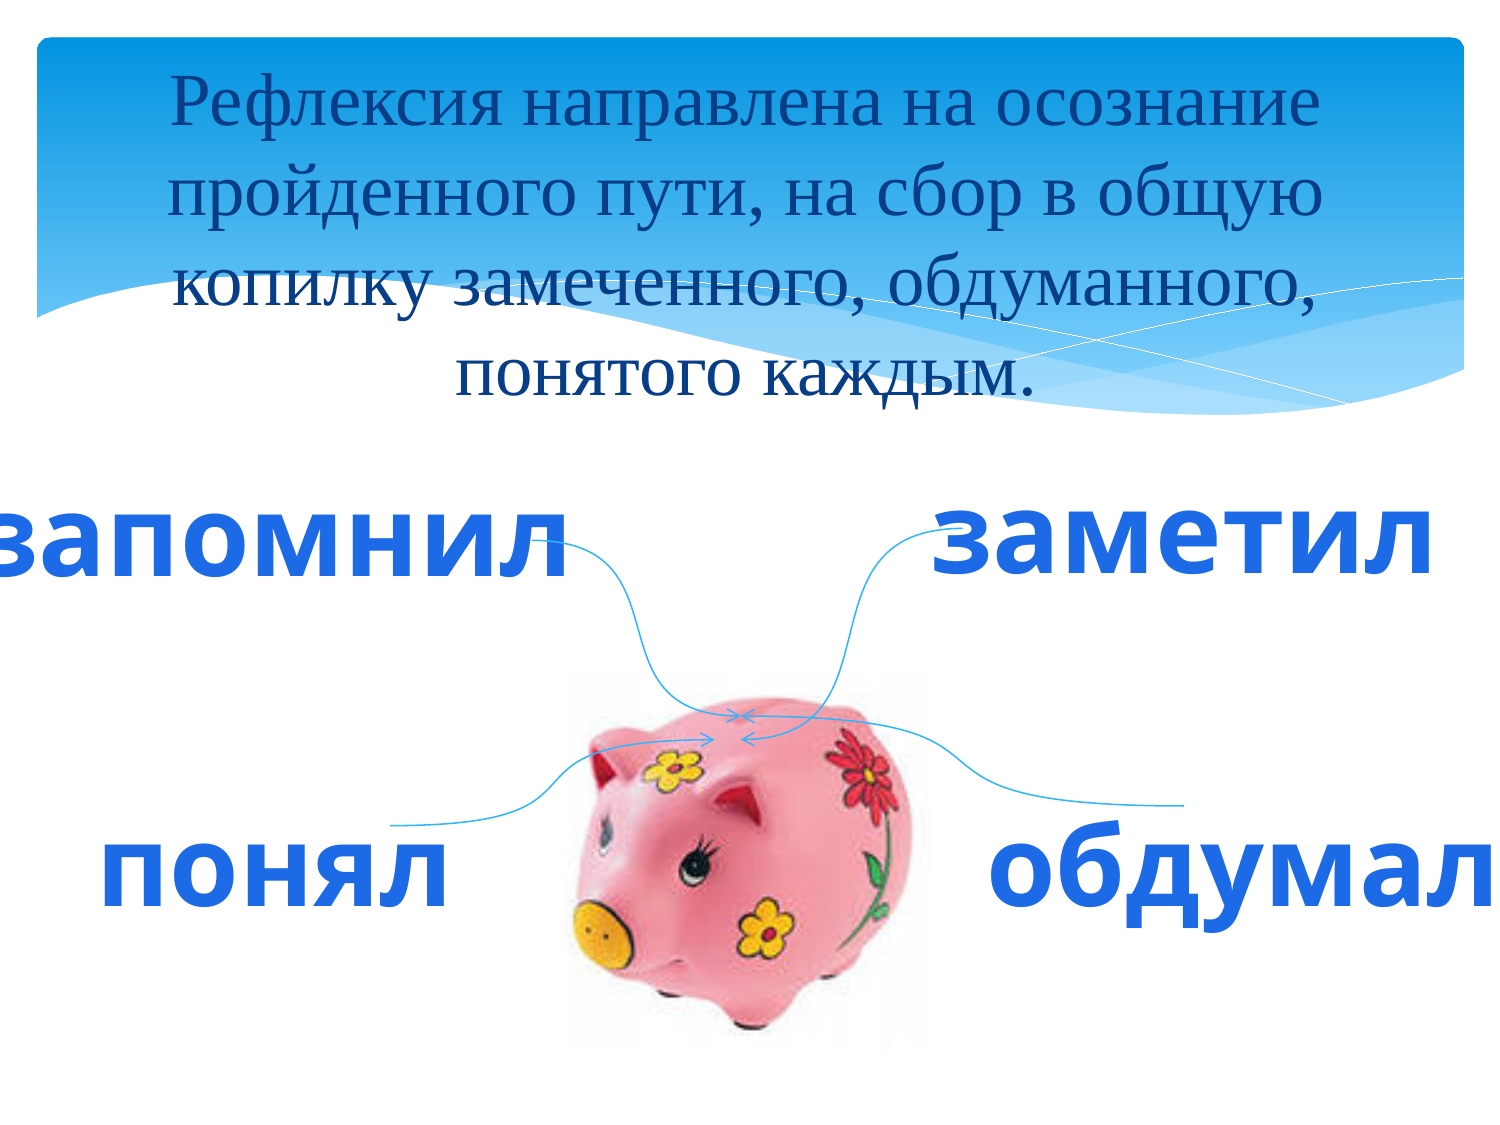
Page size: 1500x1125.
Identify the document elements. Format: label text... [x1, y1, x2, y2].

text_box обдумал [971, 786, 1500, 937]
text_box заметил [915, 453, 1453, 604]
text_box запомнил [0, 456, 588, 607]
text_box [531, 540, 741, 717]
picture [548, 717, 933, 1051]
list Рефлексия направлена на осознание пройденного пути, на сбор в общую копилку замеченного, обдуманного, понятого каждым. [41, 42, 1452, 480]
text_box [389, 739, 715, 826]
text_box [740, 715, 1185, 807]
text_box понял [81, 786, 468, 937]
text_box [740, 528, 963, 740]
